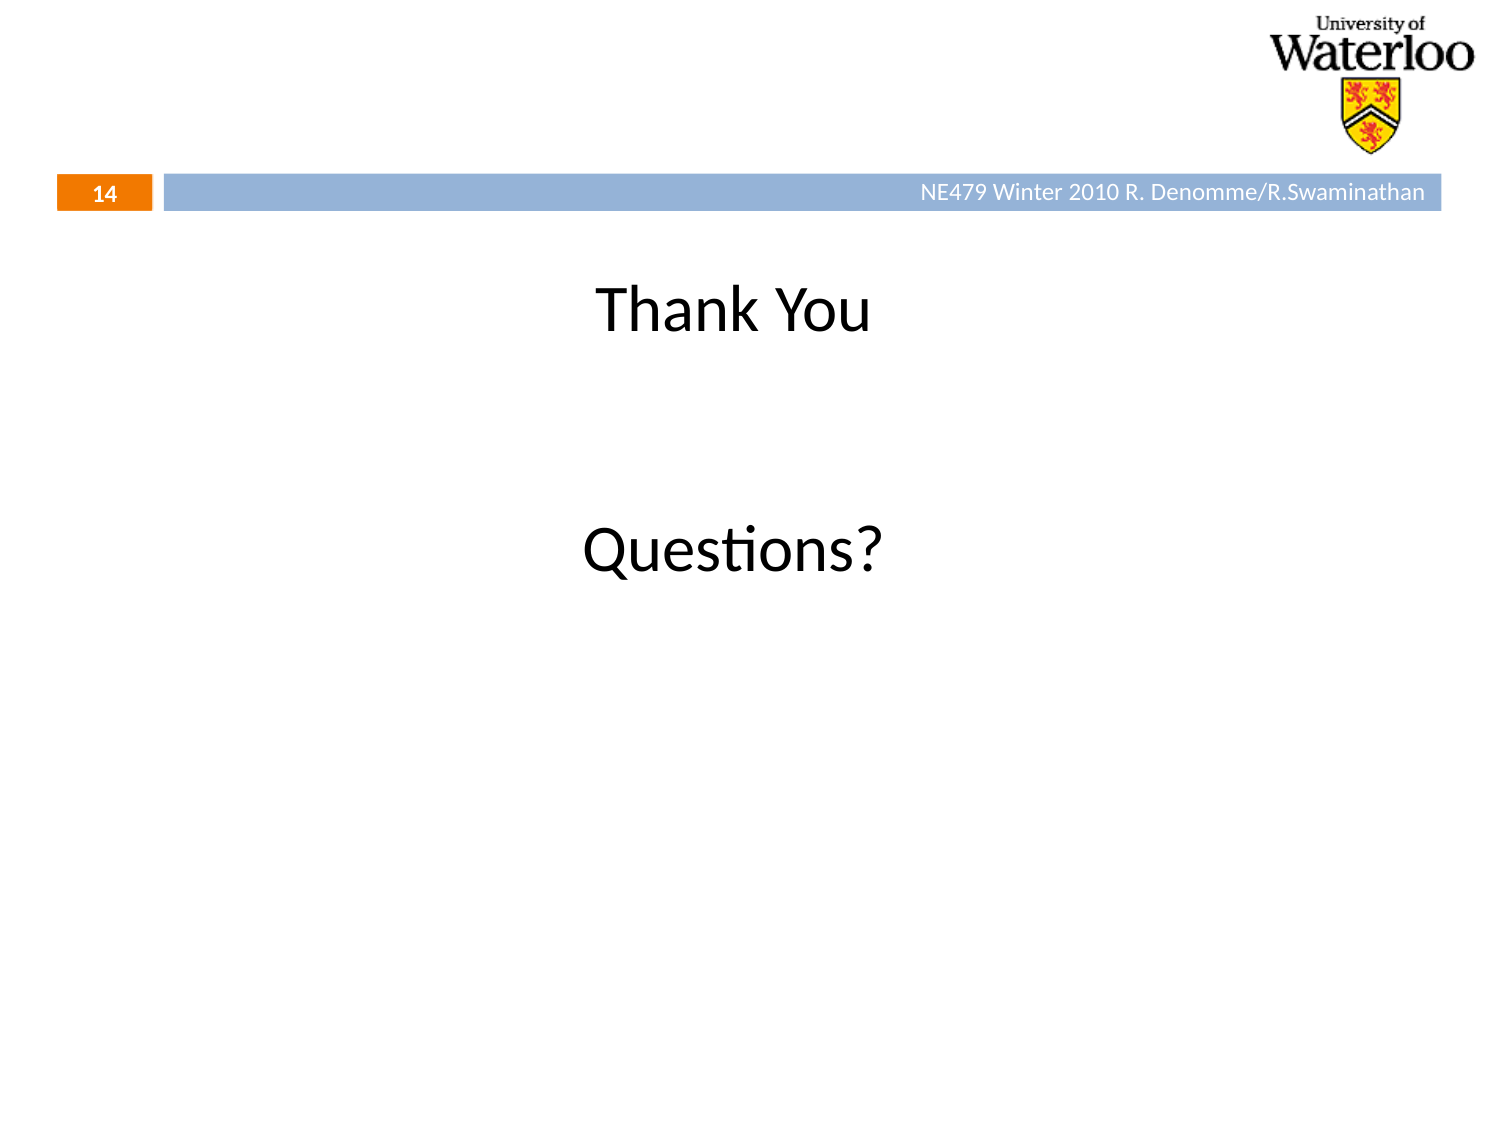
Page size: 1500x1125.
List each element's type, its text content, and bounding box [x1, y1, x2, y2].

picture [1267, 13, 1479, 159]
picture [23, 245, 1456, 398]
text_box Thank You Questions? [70, 405, 1398, 592]
picture [57, 174, 154, 212]
